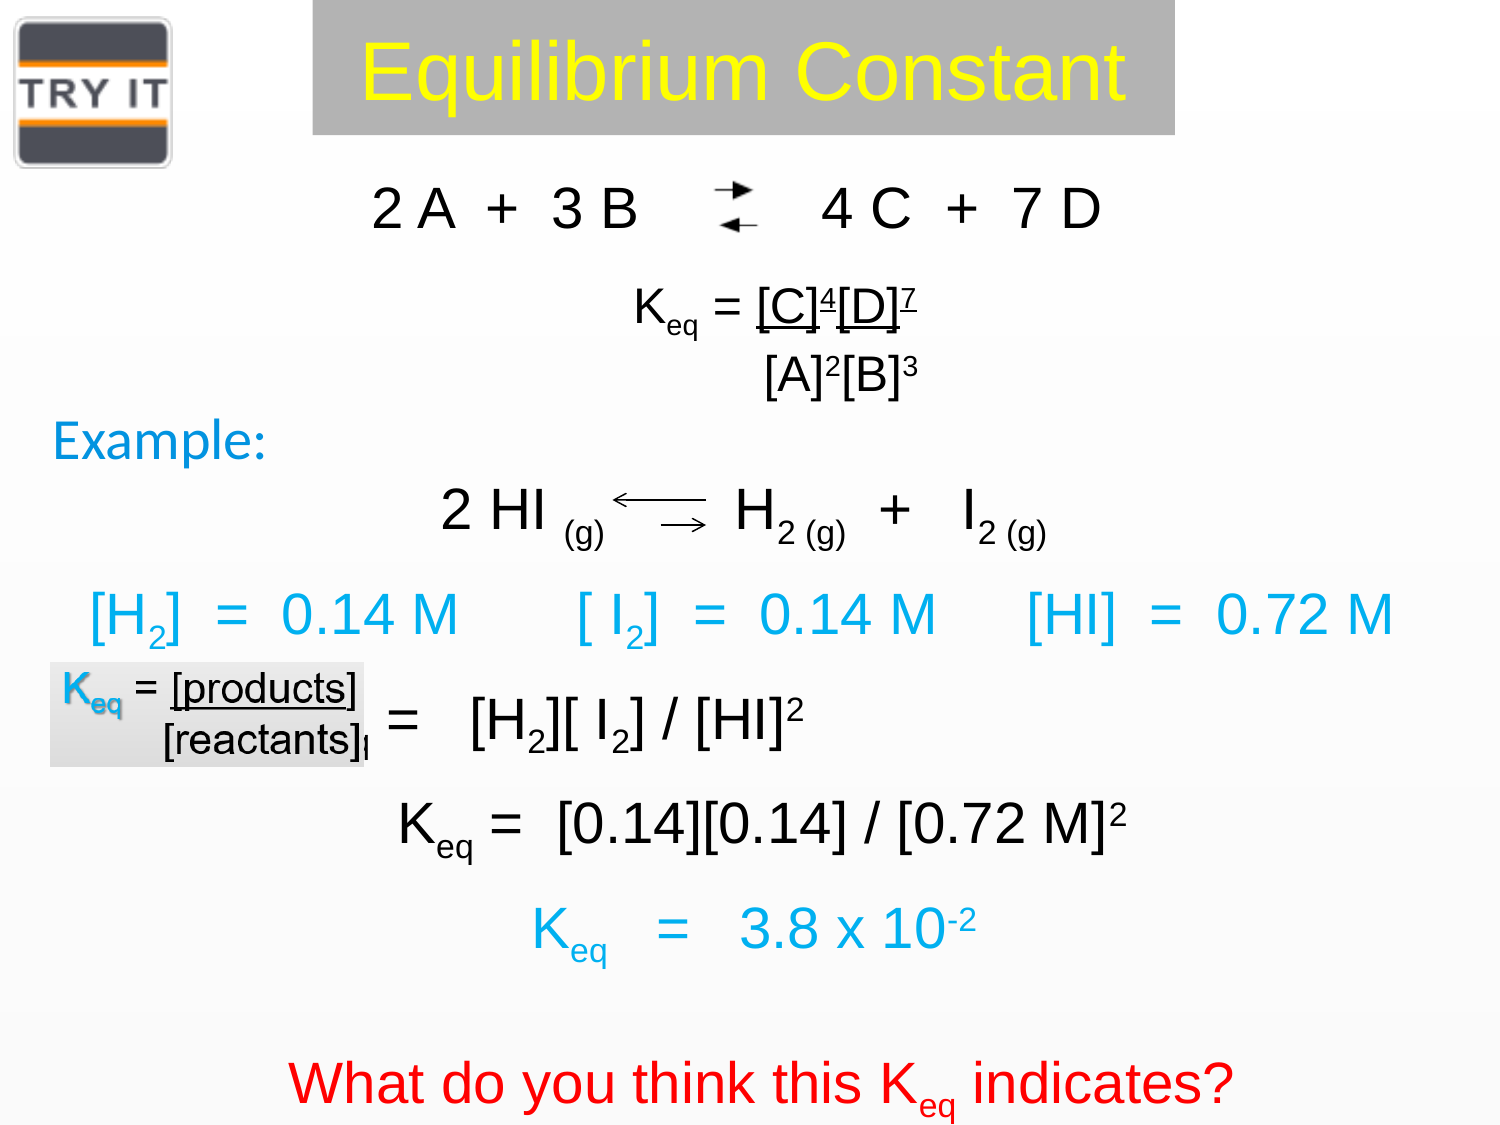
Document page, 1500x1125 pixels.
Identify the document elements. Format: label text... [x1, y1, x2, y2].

picture [12, 15, 175, 171]
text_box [612, 499, 706, 525]
picture [49, 662, 364, 767]
text_box 2 A + 3 B 4 C + 7 D Keq = [C]4[D]7 [A]2[B]3 Example: 2 HI (g) H2 (g) + I2 (g) [H2] = 0.14 M [ I2] = 0.14 M [HI] = 0.72 M Keq = [H2][ I2] / [HI]2 Keq = [0.14][0.14] / [0.72 M]2 Keq = 3.8 x 10-2 What do you think this Keq indicates? [37, 162, 1450, 1125]
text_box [683, 162, 789, 245]
text_box Equilibrium Constant [312, 1, 1175, 136]
